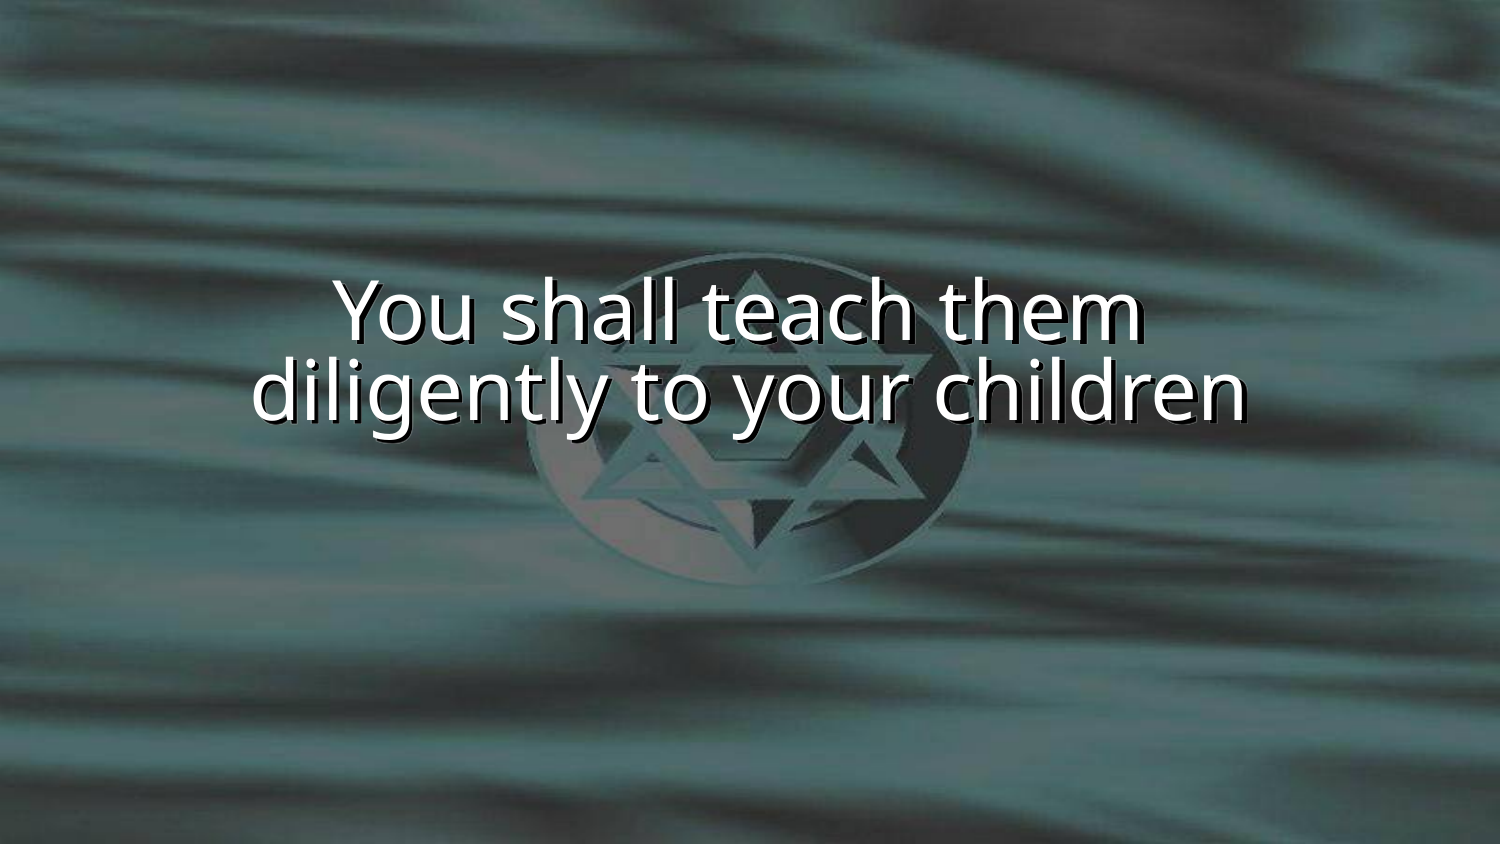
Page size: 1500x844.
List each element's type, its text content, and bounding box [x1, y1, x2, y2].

picture [0, 0, 1500, 844]
subtitle You shall teach them diligently to your children [187, 168, 1313, 657]
